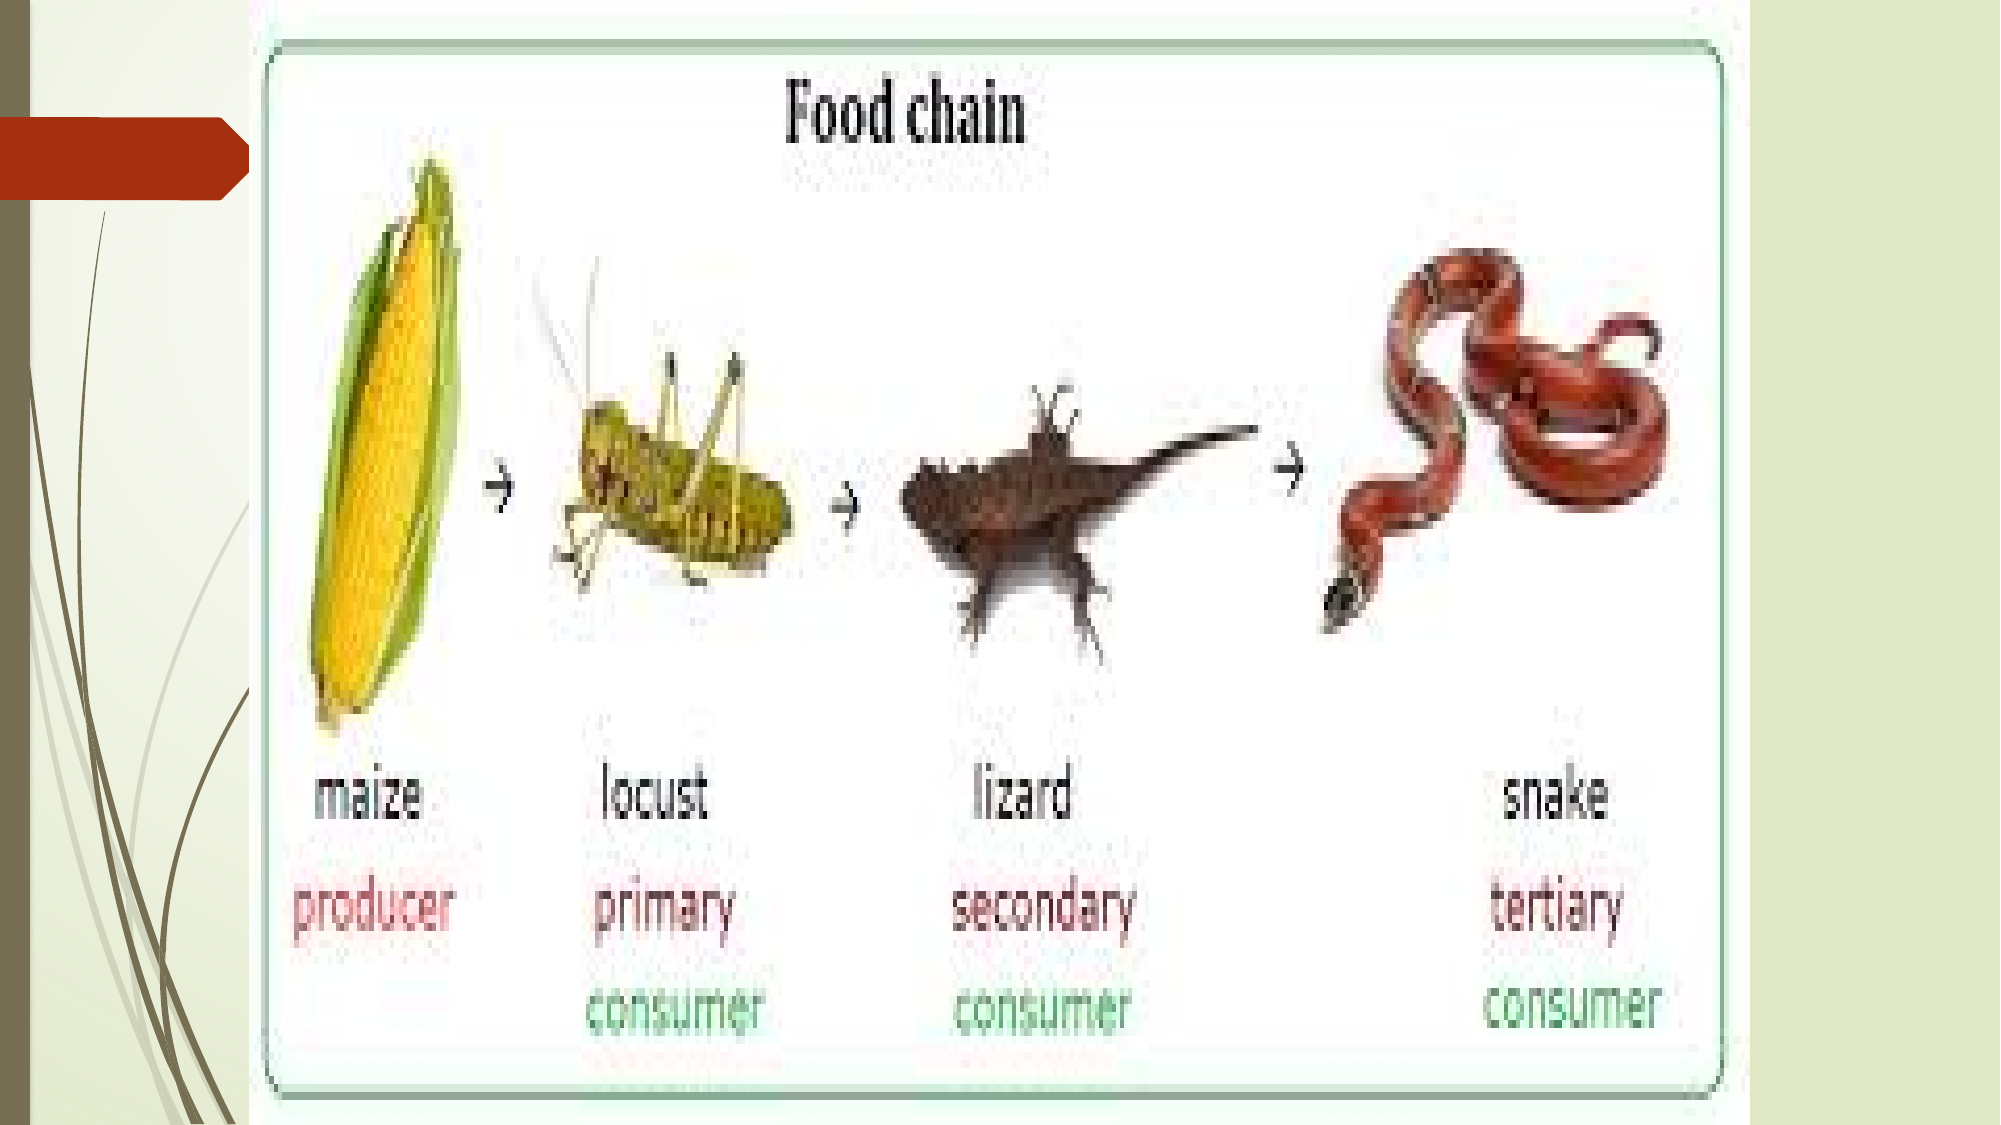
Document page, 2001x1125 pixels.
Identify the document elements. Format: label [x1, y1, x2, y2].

picture [249, 0, 1751, 1125]
